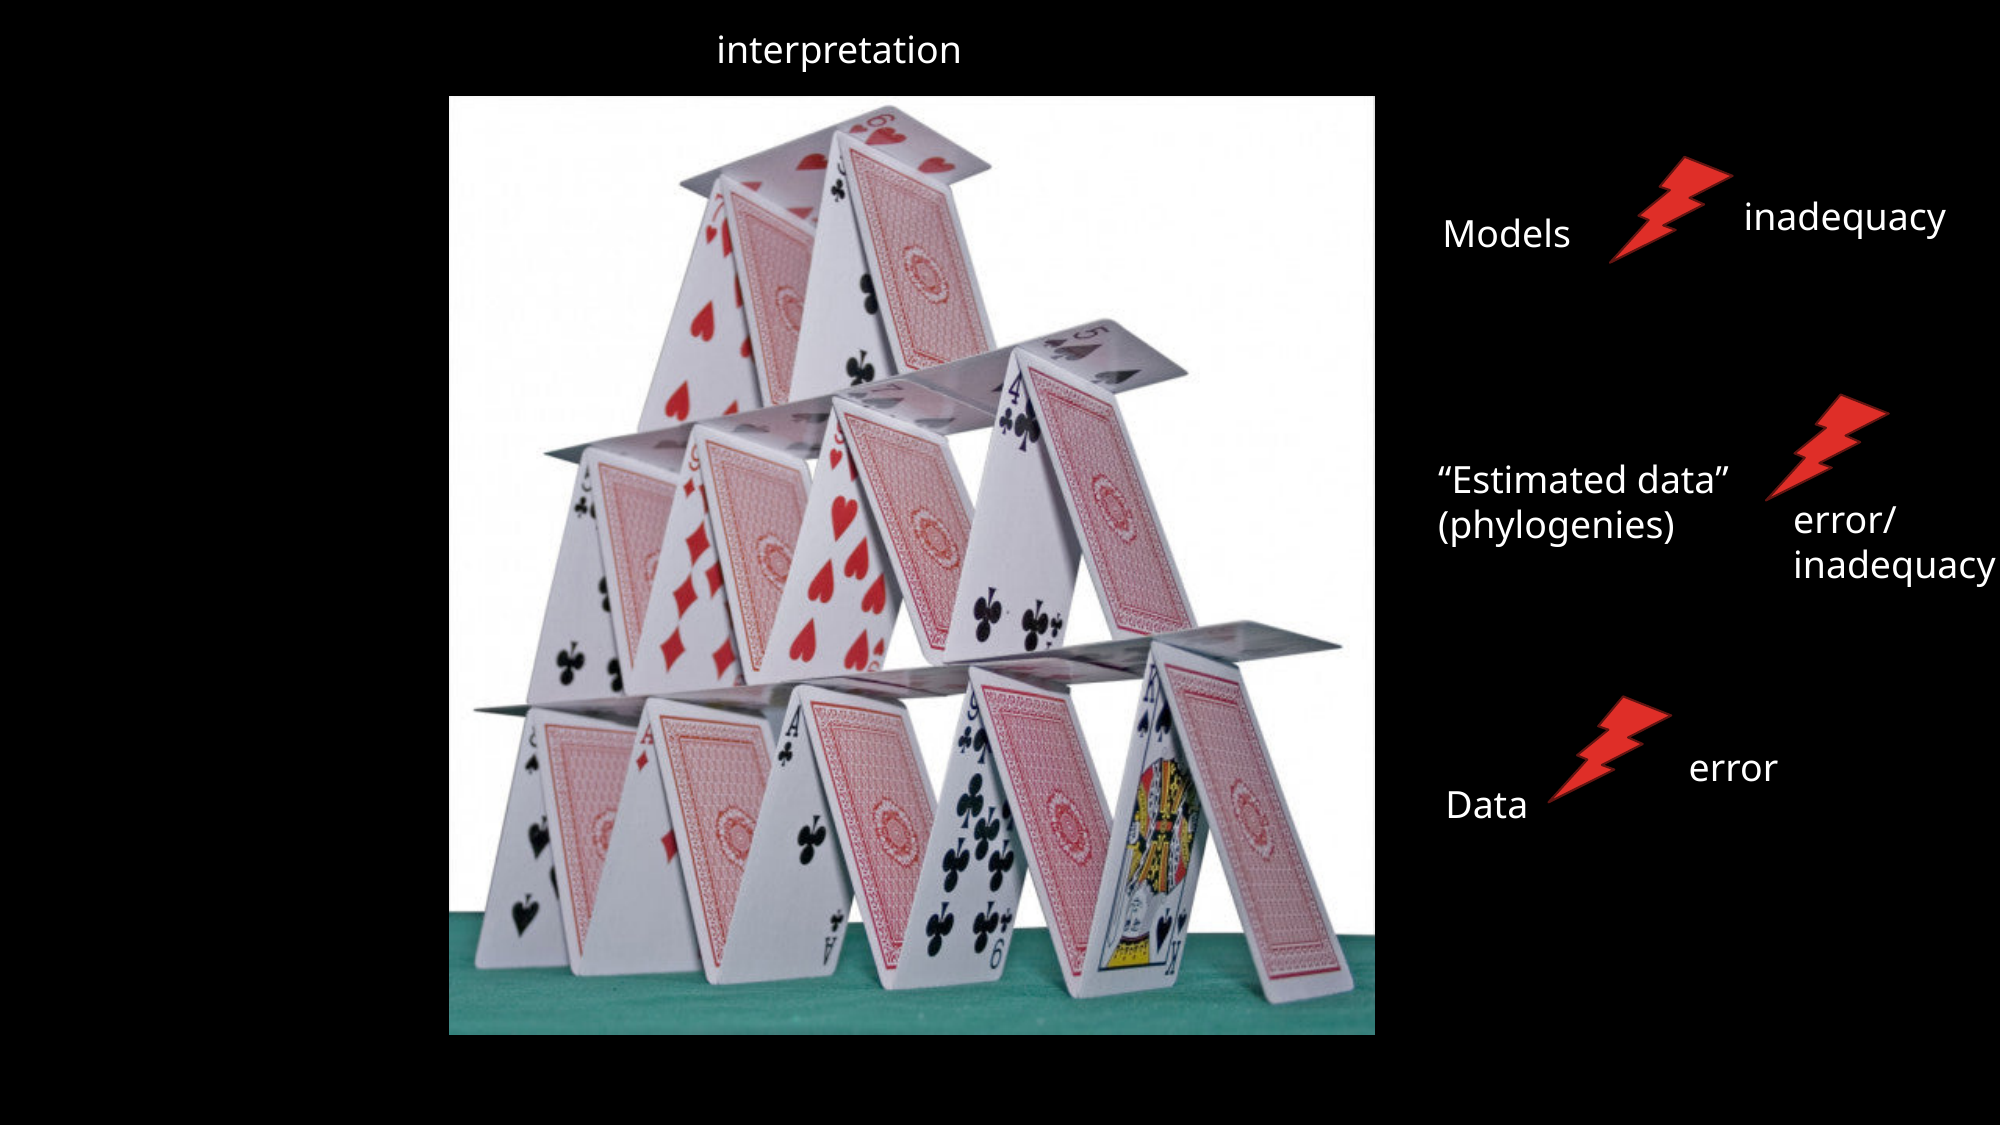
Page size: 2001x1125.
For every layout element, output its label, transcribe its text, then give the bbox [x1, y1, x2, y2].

text_box [1547, 695, 1673, 804]
text_box inadequacy [1728, 185, 1962, 245]
text_box [1765, 393, 1890, 502]
text_box interpretation [701, 18, 978, 79]
text_box Data [1430, 773, 1544, 834]
text_box error/ inadequacy [1778, 488, 2000, 594]
text_box [1609, 155, 1734, 264]
text_box error [1674, 737, 1794, 797]
text_box “Estimated data” (phylogenies) [1423, 448, 1754, 553]
text_box Models [1427, 202, 1587, 262]
picture [448, 96, 1375, 1035]
